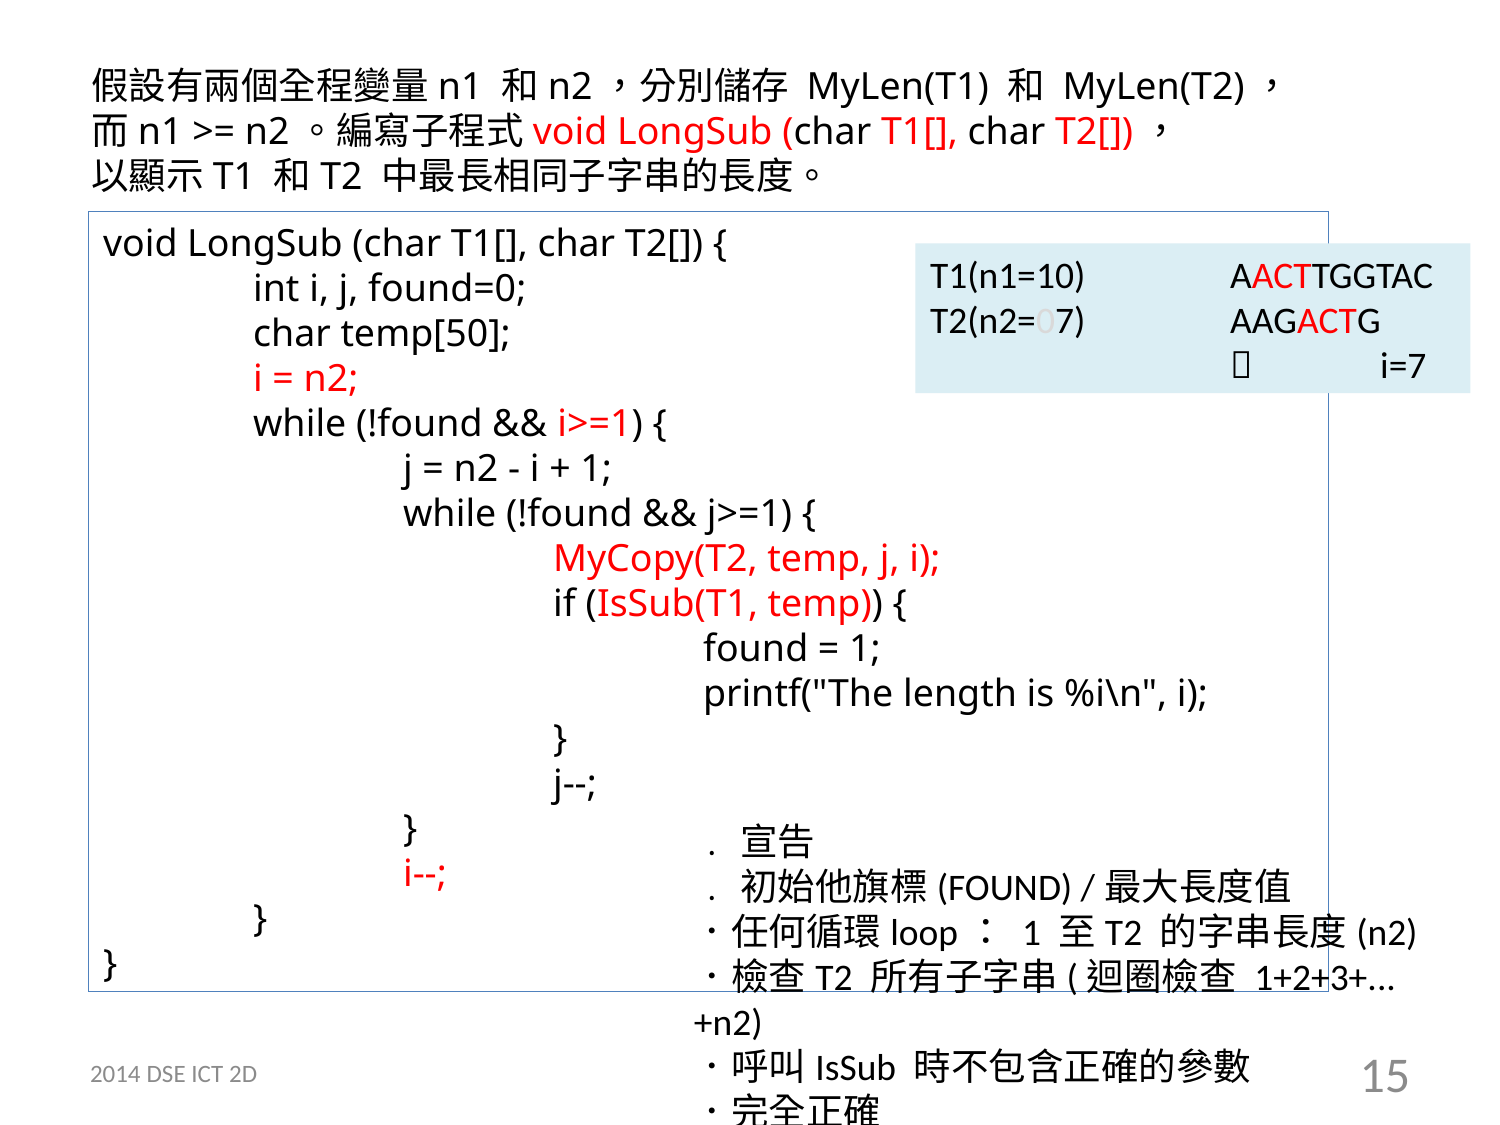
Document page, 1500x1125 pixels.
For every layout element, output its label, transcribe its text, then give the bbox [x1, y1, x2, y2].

slide_number 2014 DSE ICT 2D [75, 1042, 425, 1103]
text_box T1(n1=10) AACTTGGTAC T2(n2=07) AAGACTG  i=7 [915, 243, 1471, 394]
text_box void LongSub (char T1[], char T2[]) { int i, j, found=0; char temp[50]; i = n2; while (!found && i>=1) { j = n2 - i + 1; while (!found && j>=1) { MyCopy(T2, temp, j, i); if (IsSub(T1, temp)) { found = 1; printf("The length is %i\n", i); } j--; } i--; } } [88, 211, 1329, 992]
text_box 假設有兩個全程變量n1 和n2，分別儲存 MyLen(T1) 和 MyLen(T2)， 而n1 >= n2。編寫子程式void LongSub (char T1[], char T2[])， 以顯示T1 和T2 中最長相同子字串的長度。 [76, 54, 1329, 205]
text_box ﹒宣告 ﹒初始他旗標(FOUND) /最大長度值 ．任何循環loop： 1 至T2 的字串長度(n2) ．檢查T2 所有子字串(迴圈檢查 1+2+3+... +n2) ．呼叫IsSub 時不包含正確的參數 ．完全正確 [679, 810, 1471, 1125]
